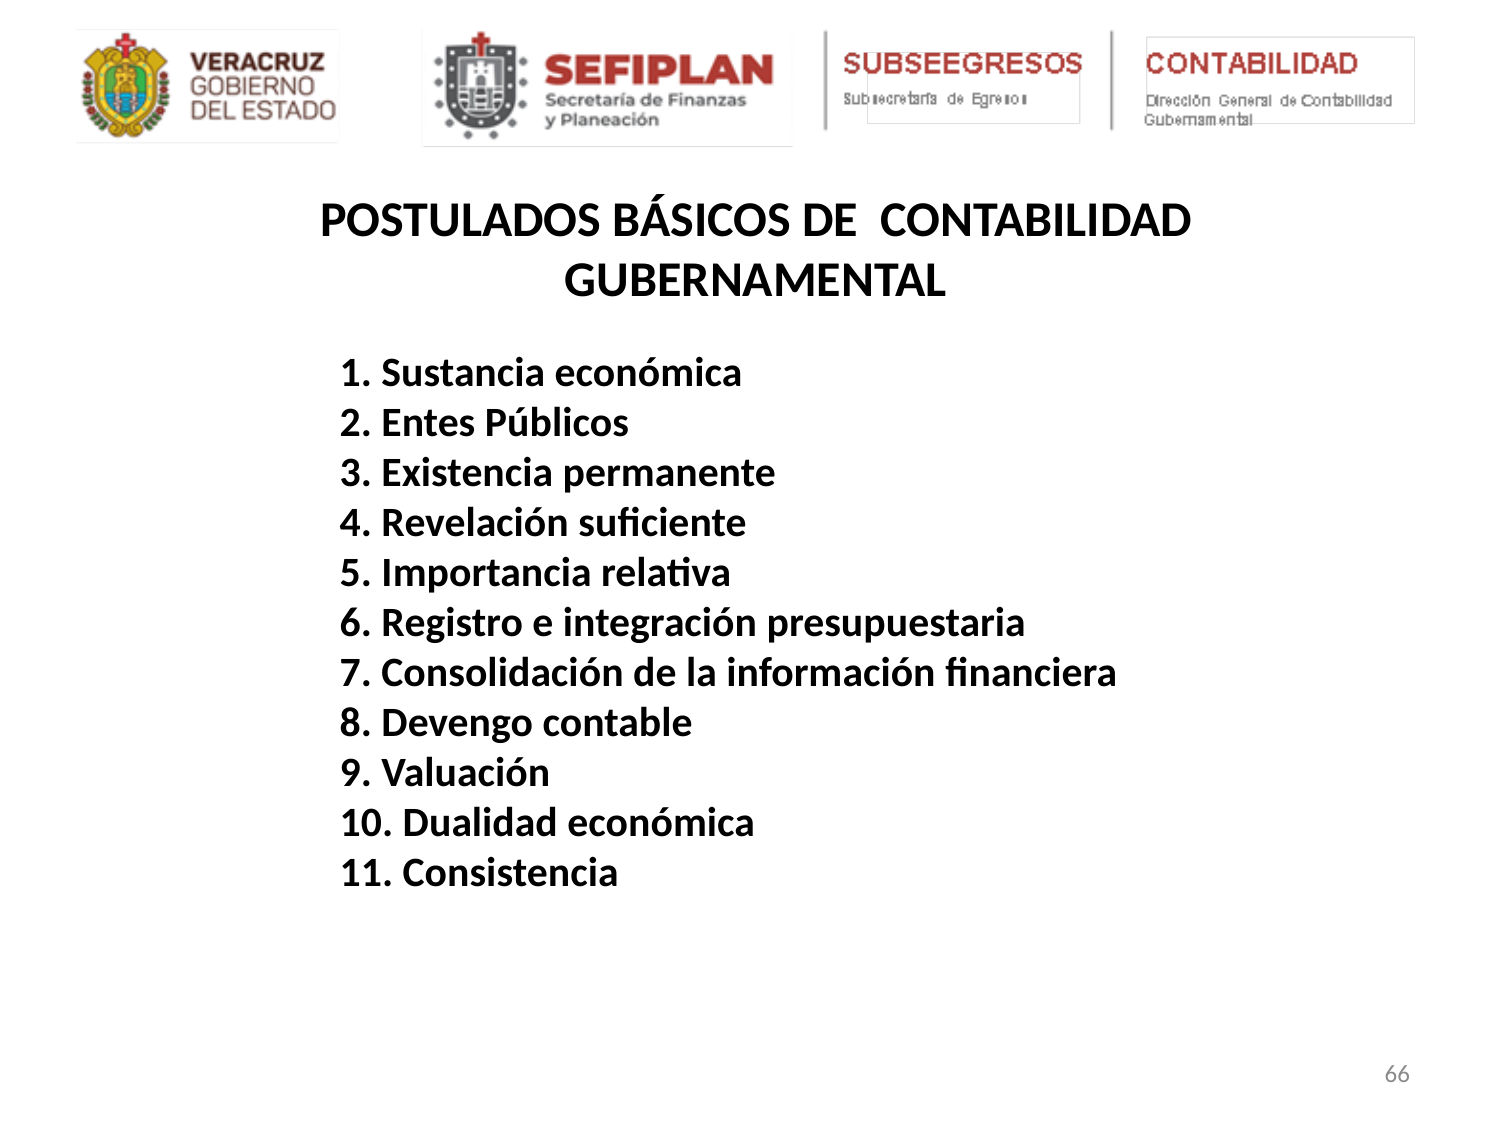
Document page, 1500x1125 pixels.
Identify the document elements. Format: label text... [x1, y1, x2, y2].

text_box POSTULADOS BÁSICOS DE CONTABILIDAD GUBERNAMENTAL [277, 179, 1235, 315]
text_box 1. Sustancia económica 2. Entes Públicos 3. Existencia permanente 4. Revelación suficiente 5. Importancia relativa 6. Registro e integración presupuestaria 7. Consolidación de la información financiera 8. Devengo contable 9. Valuación 10. Dualidad económica 11. Consistencia [324, 337, 1187, 903]
slide_number 66 [1074, 1042, 1425, 1103]
picture [76, 28, 1436, 150]
